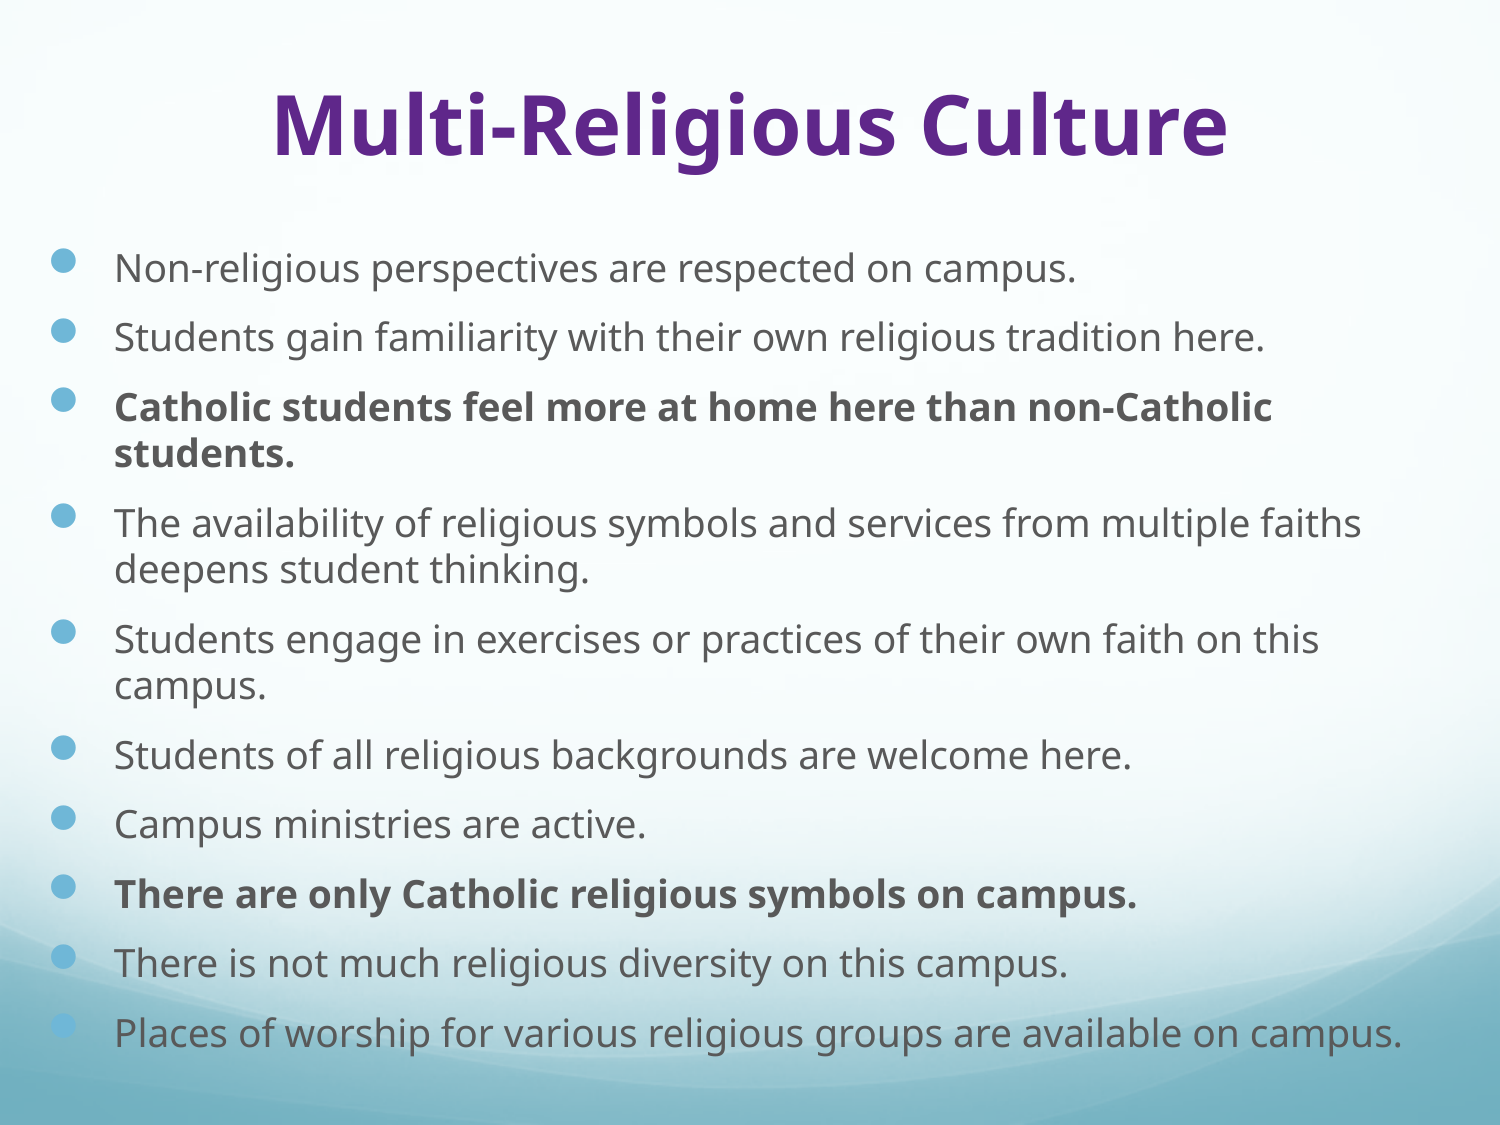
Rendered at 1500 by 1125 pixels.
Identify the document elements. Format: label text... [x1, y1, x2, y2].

list Non-religious perspectives are respected on campus. Students gain familiarity with their own religious tradition here. Catholic students feel more at home here than non-Catholic students. The availability of religious symbols and services from multiple faiths deepens student thinking. Students engage in exercises or practices of their own faith on this campus. Students of all religious backgrounds are welcome here. Campus ministries are active. There are only Catholic religious symbols on campus. There is not much religious diversity on this campus. Places of worship for various religious groups are available on campus. [32, 179, 1463, 1068]
title Multi-Religious Culture [75, 45, 1425, 179]
